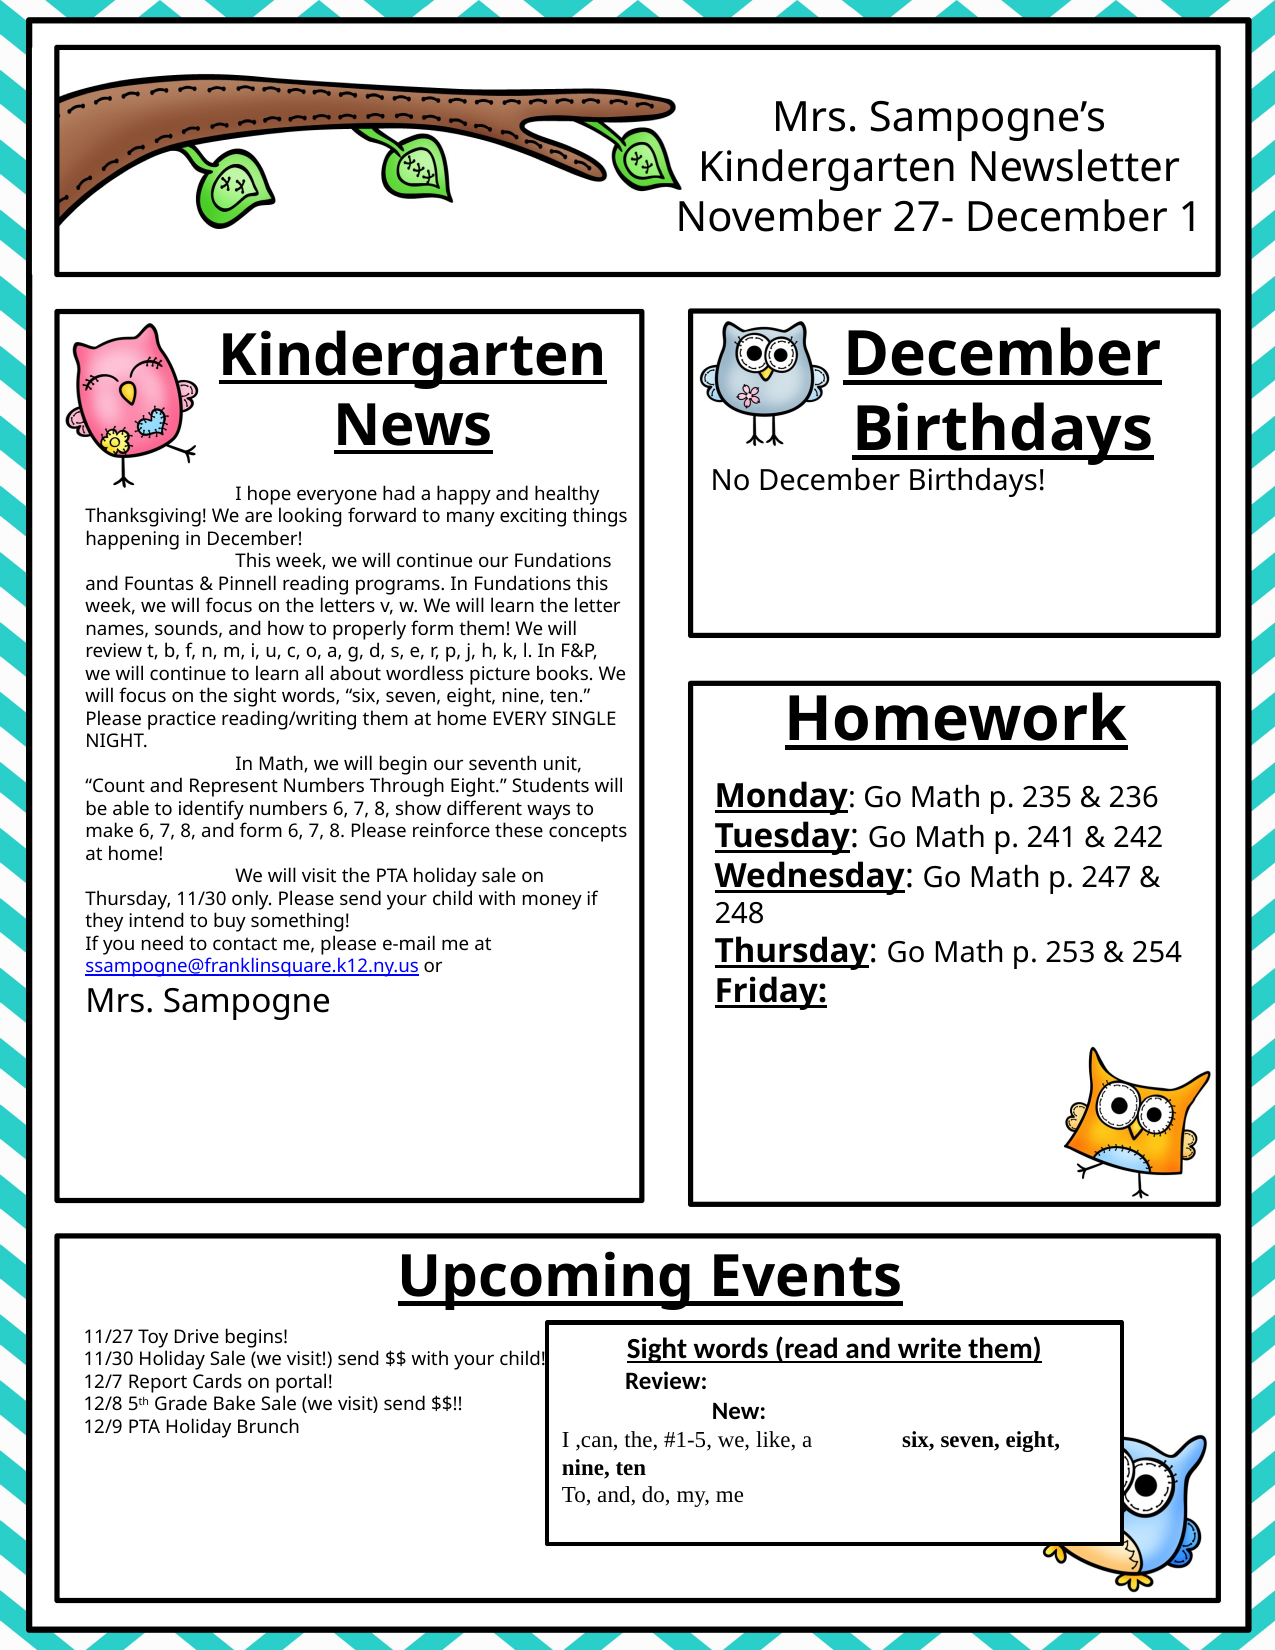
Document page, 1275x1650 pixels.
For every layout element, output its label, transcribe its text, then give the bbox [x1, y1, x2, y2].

text_box Kindergarten News [202, 309, 625, 465]
text_box Sight words (read and write them) Review: New: I ,can, the, #1-5, we, like, a six, seven, eight, nine, ten To, and, do, my, me [545, 1320, 1124, 1546]
text_box No December Birthdays! [695, 453, 1214, 504]
text_box Monday: Go Math p. 235 & 236 Tuesday: Go Math p. 241 & 242 Wednesday: Go Math p. 247 & 248 Thursday: Go Math p. 253 & 254 Friday: [699, 767, 1214, 1017]
text_box Upcoming Events [297, 1231, 1002, 1316]
text_box Homework [745, 670, 1168, 761]
text_box 11/27 Toy Drive begins! 11/30 Holiday Sale (we visit!) send $$ with your child! 12/7 Report Cards on portal! 12/8 5th Grade Bake Sale (we visit) send $$!! 12/9 PTA Holiday Brunch [68, 1317, 564, 1550]
text_box December Birthdays [791, 305, 1214, 453]
text_box Mrs. Sampogne’s Kindergarten Newsletter November 27- December 1 [617, 82, 1261, 248]
picture [0, 0, 1275, 1650]
text_box I hope everyone had a happy and healthy Thanksgiving! We are looking forward to many exciting things happening in December! This week, we will continue our Fundations and Fountas & Pinnell reading programs. In Fundations this week, we will focus on the letters v, w. We will learn the letter names, sounds, and how to properly form them! We will review t, b, f, n, m, i, u, c, o, a, g, d, s, e, r, p, j, h, k, l. In F&P, we will continue to learn all about wordless picture books. We will focus on the sight words, “six, seven, eight, nine, ten.” Please practice reading/writing them at home EVERY SINGLE NIGHT. In Math, we will begin our seventh unit, “Count and Represent Numbers Through Eight.” Students will be able to identify numbers 6, 7, 8, show different ways to make 6, 7, 8, and form 6, 7, 8. Please reinforce these concepts at home! We will visit the PTA holiday sale on Thursday, 11/30 only. Please send your child with money if they intend to buy something! If you need to contact me, please e-mail me at ssampogne@franklinsquare.k12.ny.us or Mrs. Sampogne [70, 472, 643, 1027]
